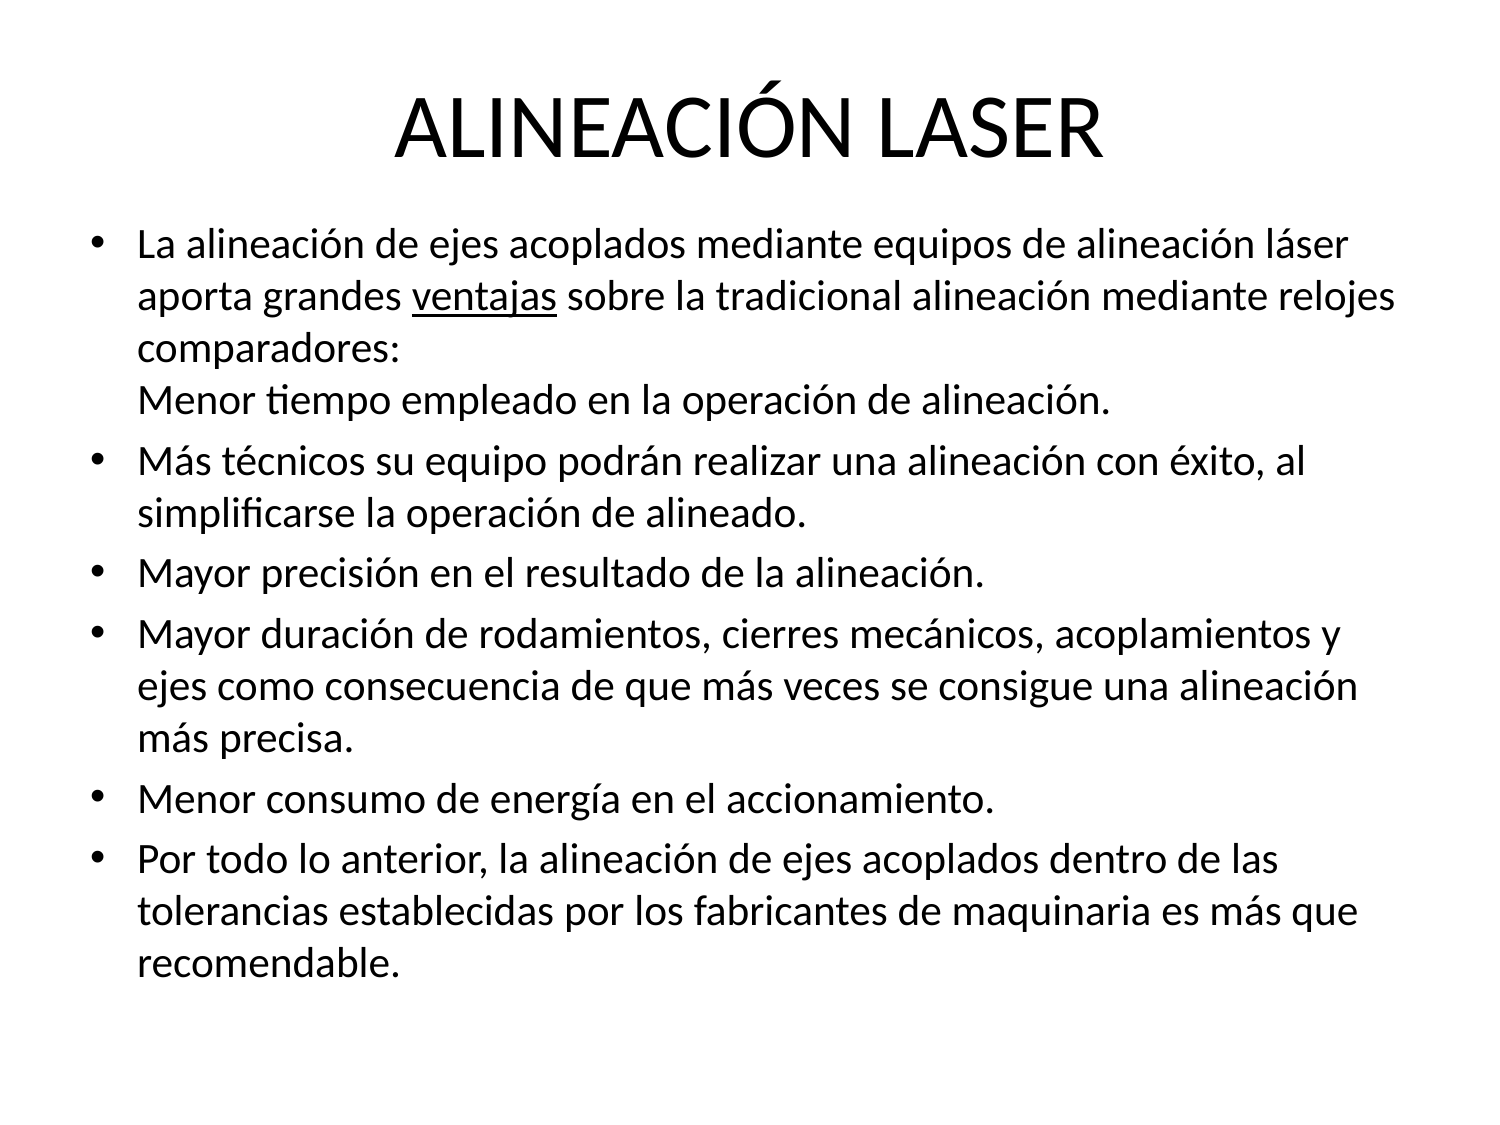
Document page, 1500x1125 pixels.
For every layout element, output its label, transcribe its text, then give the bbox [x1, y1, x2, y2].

title ALINEACIÓN LASER [75, 45, 1425, 197]
list La alineación de ejes acoplados mediante equipos de alineación láser aporta grandes ventajas sobre la tradicional alineación mediante relojes comparadores: Menor tiempo empleado en la operación de alineación. Más técnicos su equipo podrán realizar una alineación con éxito, al simplificarse la operación de alineado. Mayor precisión en el resultado de la alineación. Mayor duración de rodamientos, cierres mecánicos, acoplamientos y ejes como consecuencia de que más veces se consigue una alineación más precisa. Menor consumo de energía en el accionamiento. Por todo lo anterior, la alineación de ejes acoplados dentro de las tolerancias establecidas por los fabricantes de maquinaria es más que recomendable. [75, 208, 1425, 1005]
